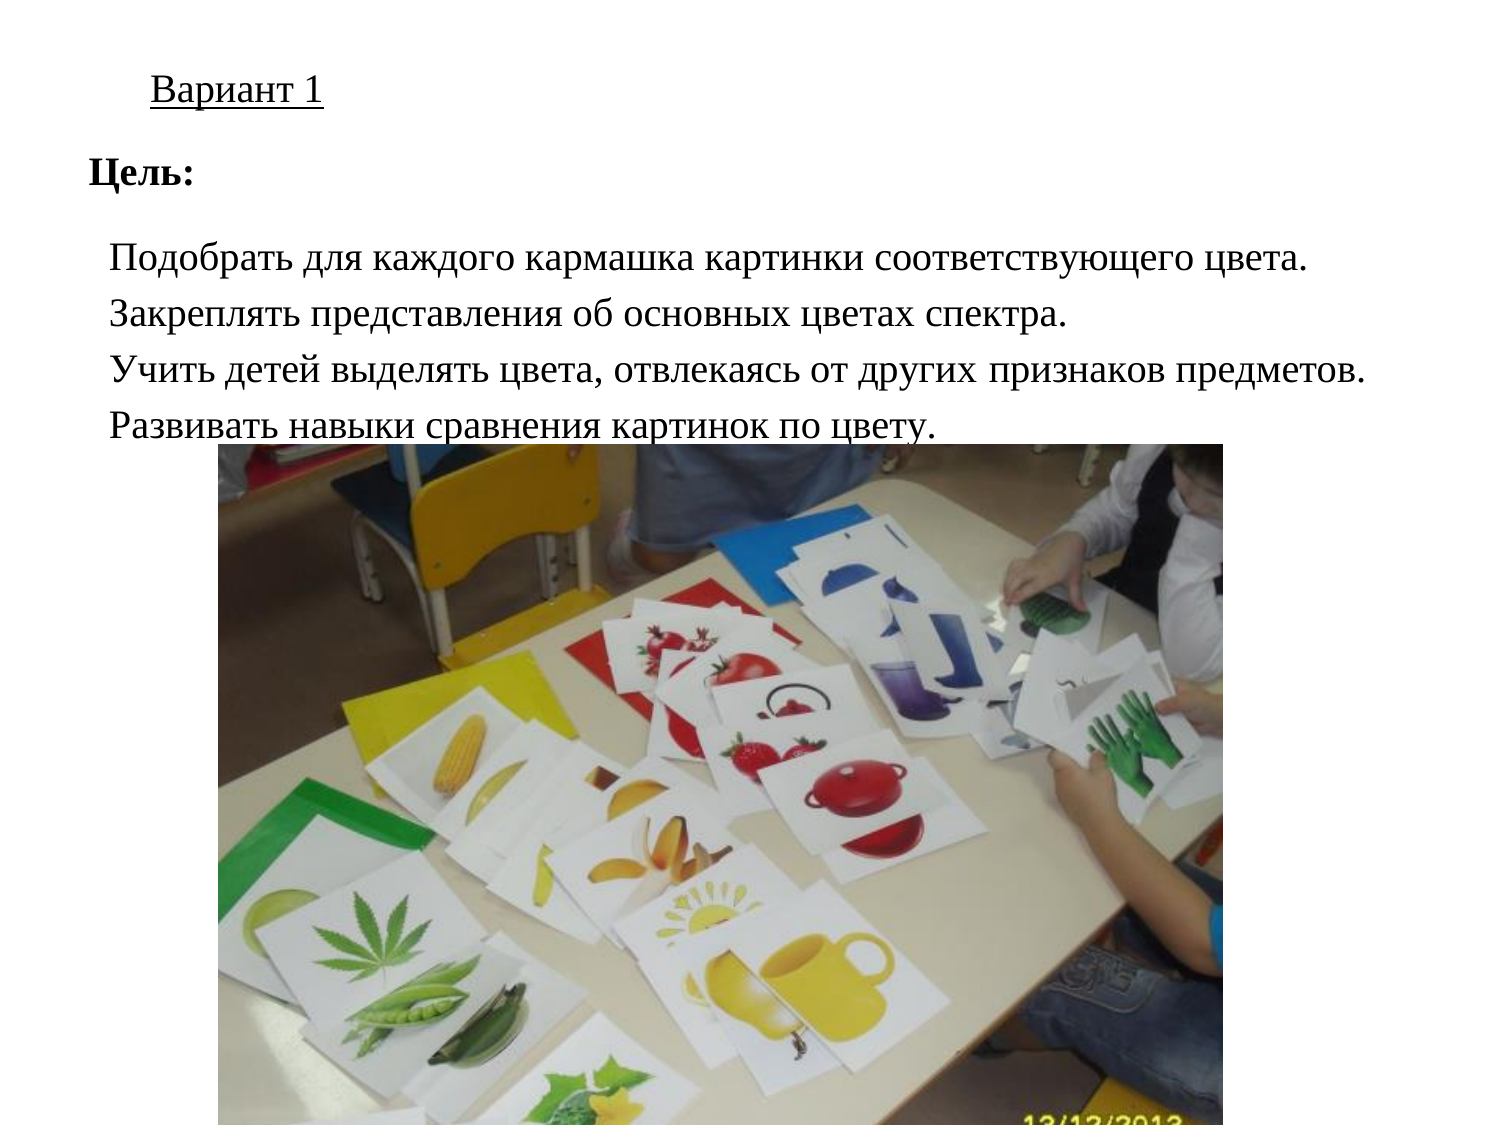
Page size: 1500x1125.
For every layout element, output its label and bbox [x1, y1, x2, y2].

picture [88, 66, 1436, 1125]
